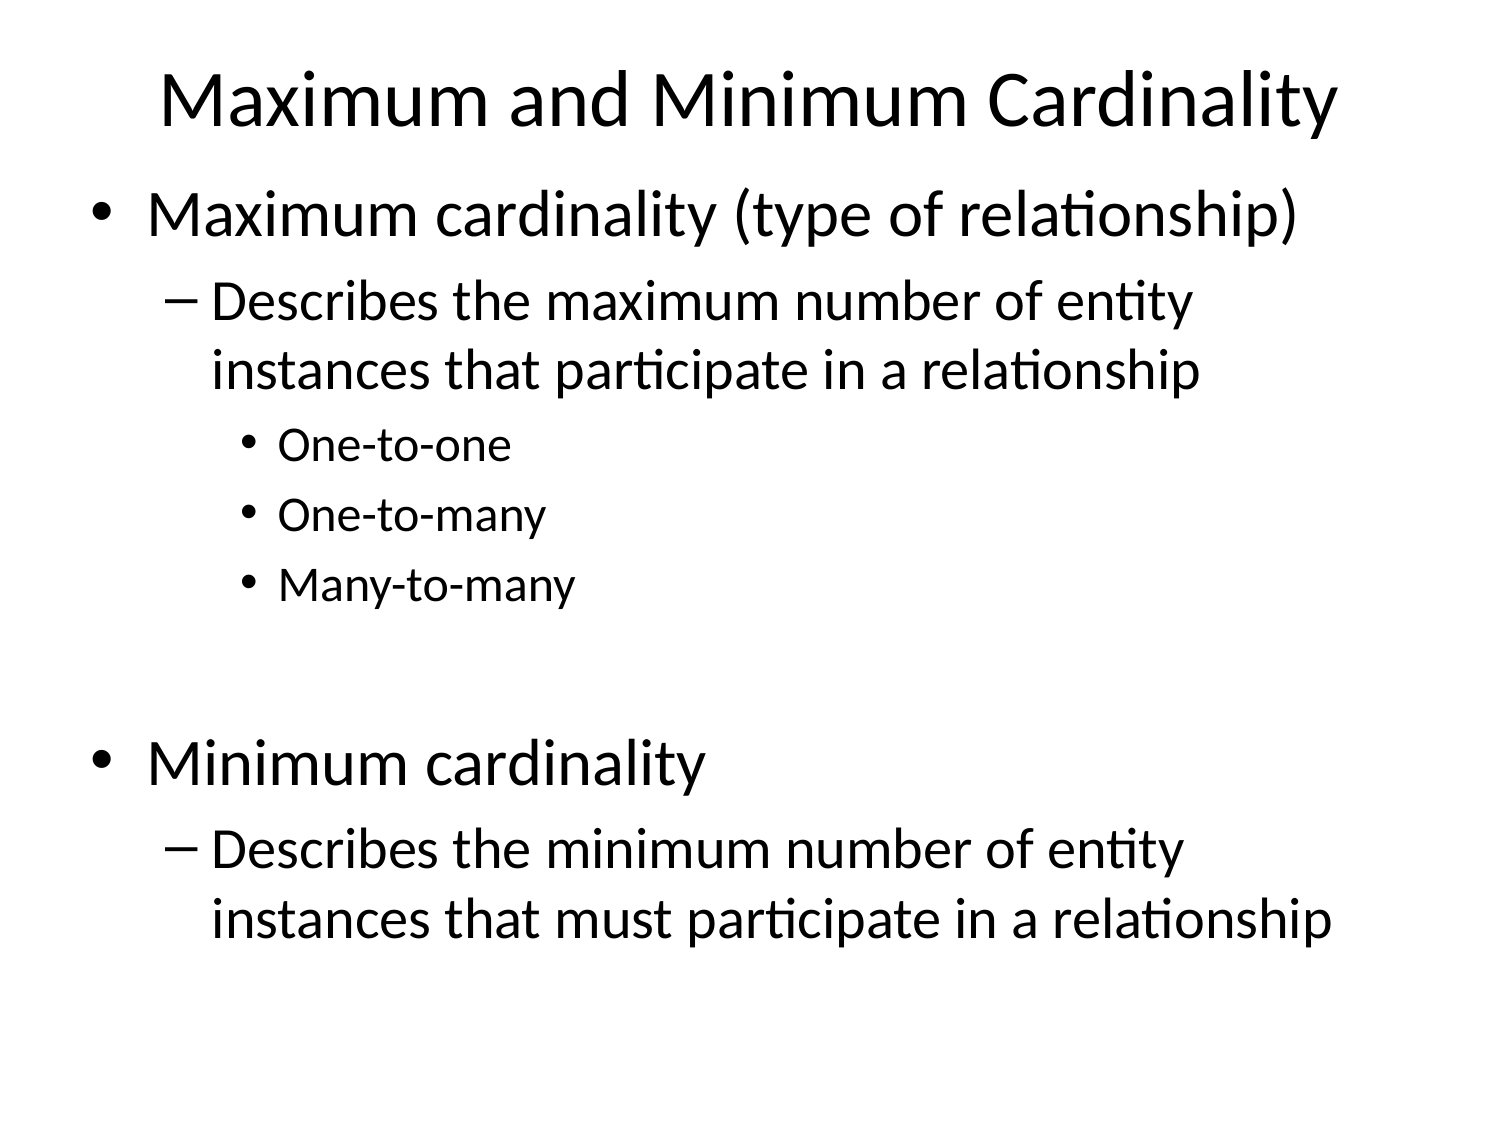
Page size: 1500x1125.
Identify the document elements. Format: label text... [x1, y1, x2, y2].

text_box Maximum and Minimum Cardinality [74, 0, 1425, 188]
list Maximum cardinality (type of relationship) Describes the maximum number of entity instances that participate in a relationship One-to-one One-to-many Many-to-many Minimum cardinality Describes the minimum number of entity instances that must participate in a relationship [75, 188, 1425, 1005]
